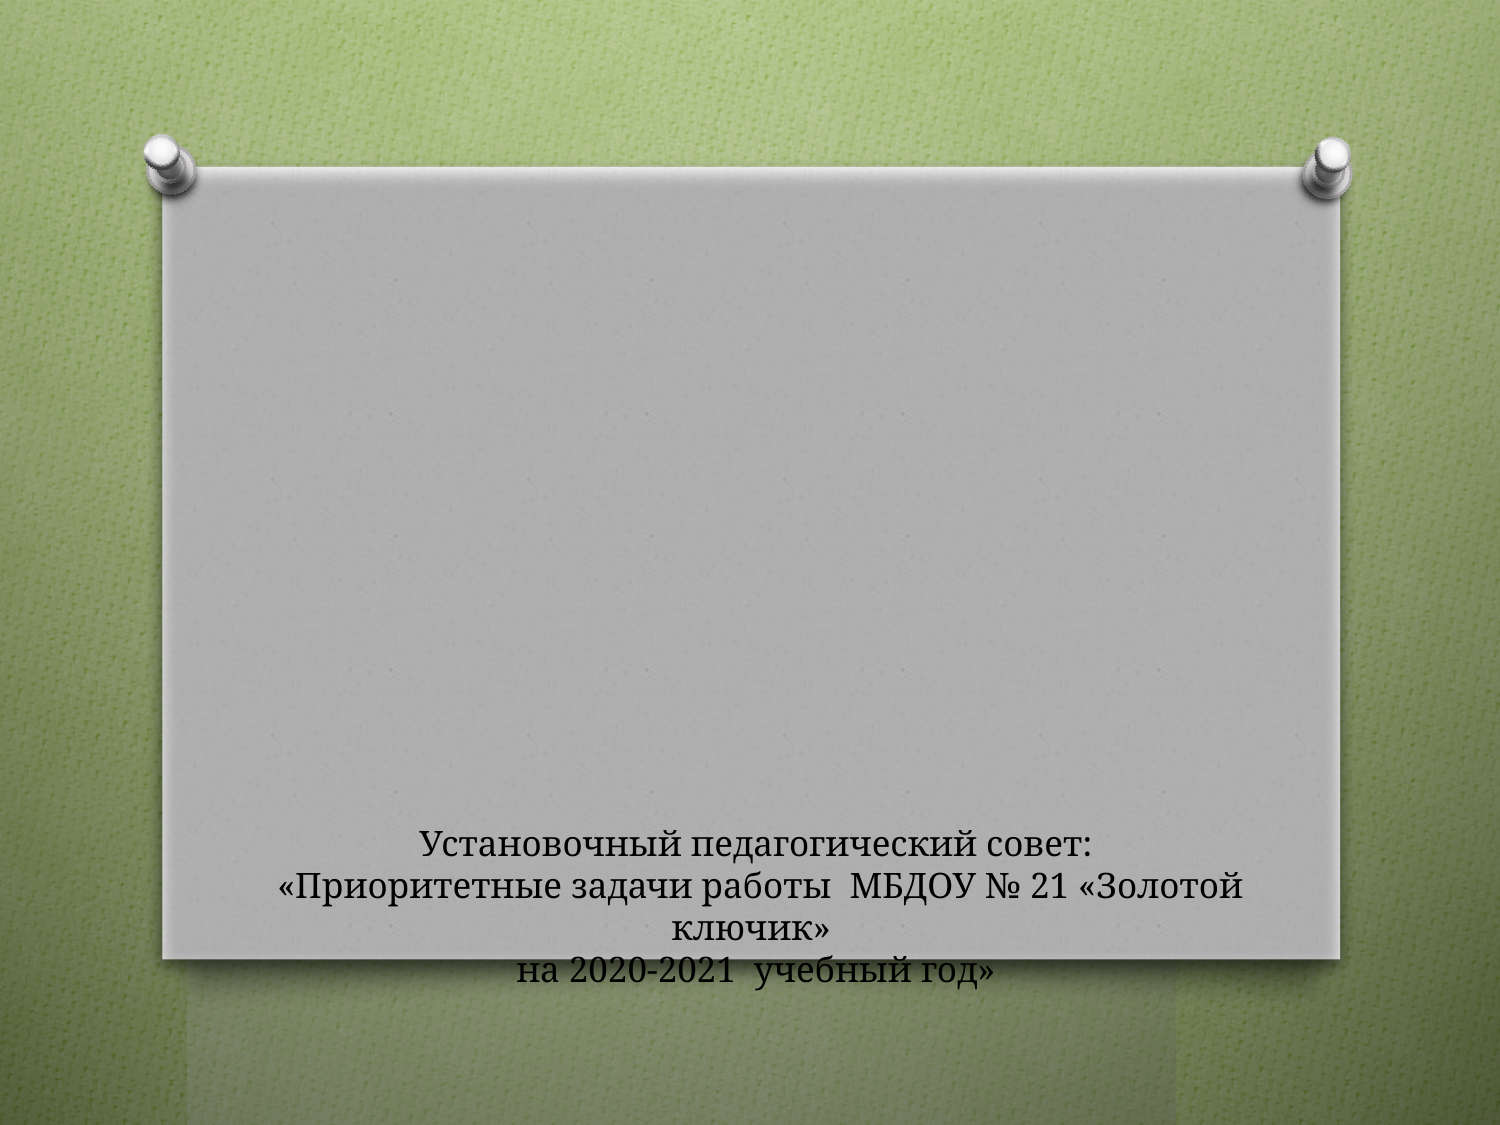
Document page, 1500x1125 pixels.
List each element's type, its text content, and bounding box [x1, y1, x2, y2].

picture [112, 100, 235, 213]
picture [1274, 109, 1396, 218]
title Установочный педагогический совет: «Приоритетные задачи работы МБДОУ № 21 «Золотой ключик» на 2020-2021 учебный год» [171, 172, 1341, 1083]
